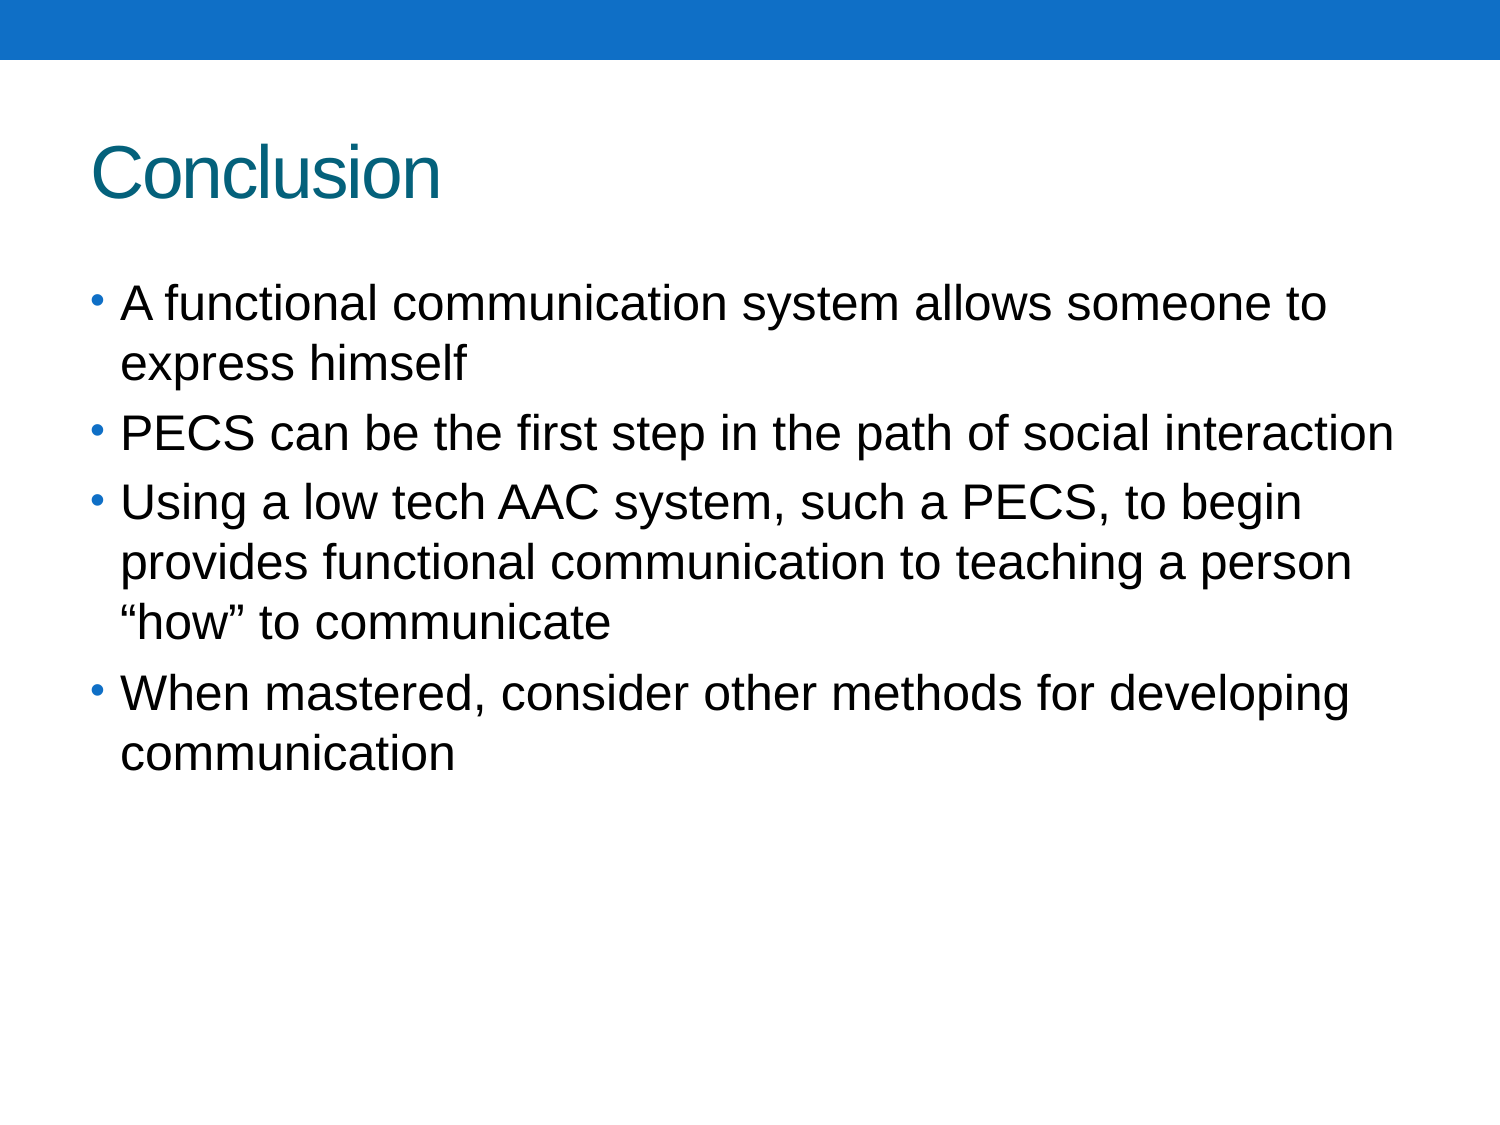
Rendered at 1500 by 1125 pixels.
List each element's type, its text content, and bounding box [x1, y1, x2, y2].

title Conclusion [75, 87, 1425, 250]
list A functional communication system allows someone to express himself PECS can be the first step in the path of social interaction Using a low tech AAC system, such a PECS, to begin provides functional communication to teaching a person “how” to communicate When mastered, consider other methods for developing communication [75, 262, 1425, 1063]
